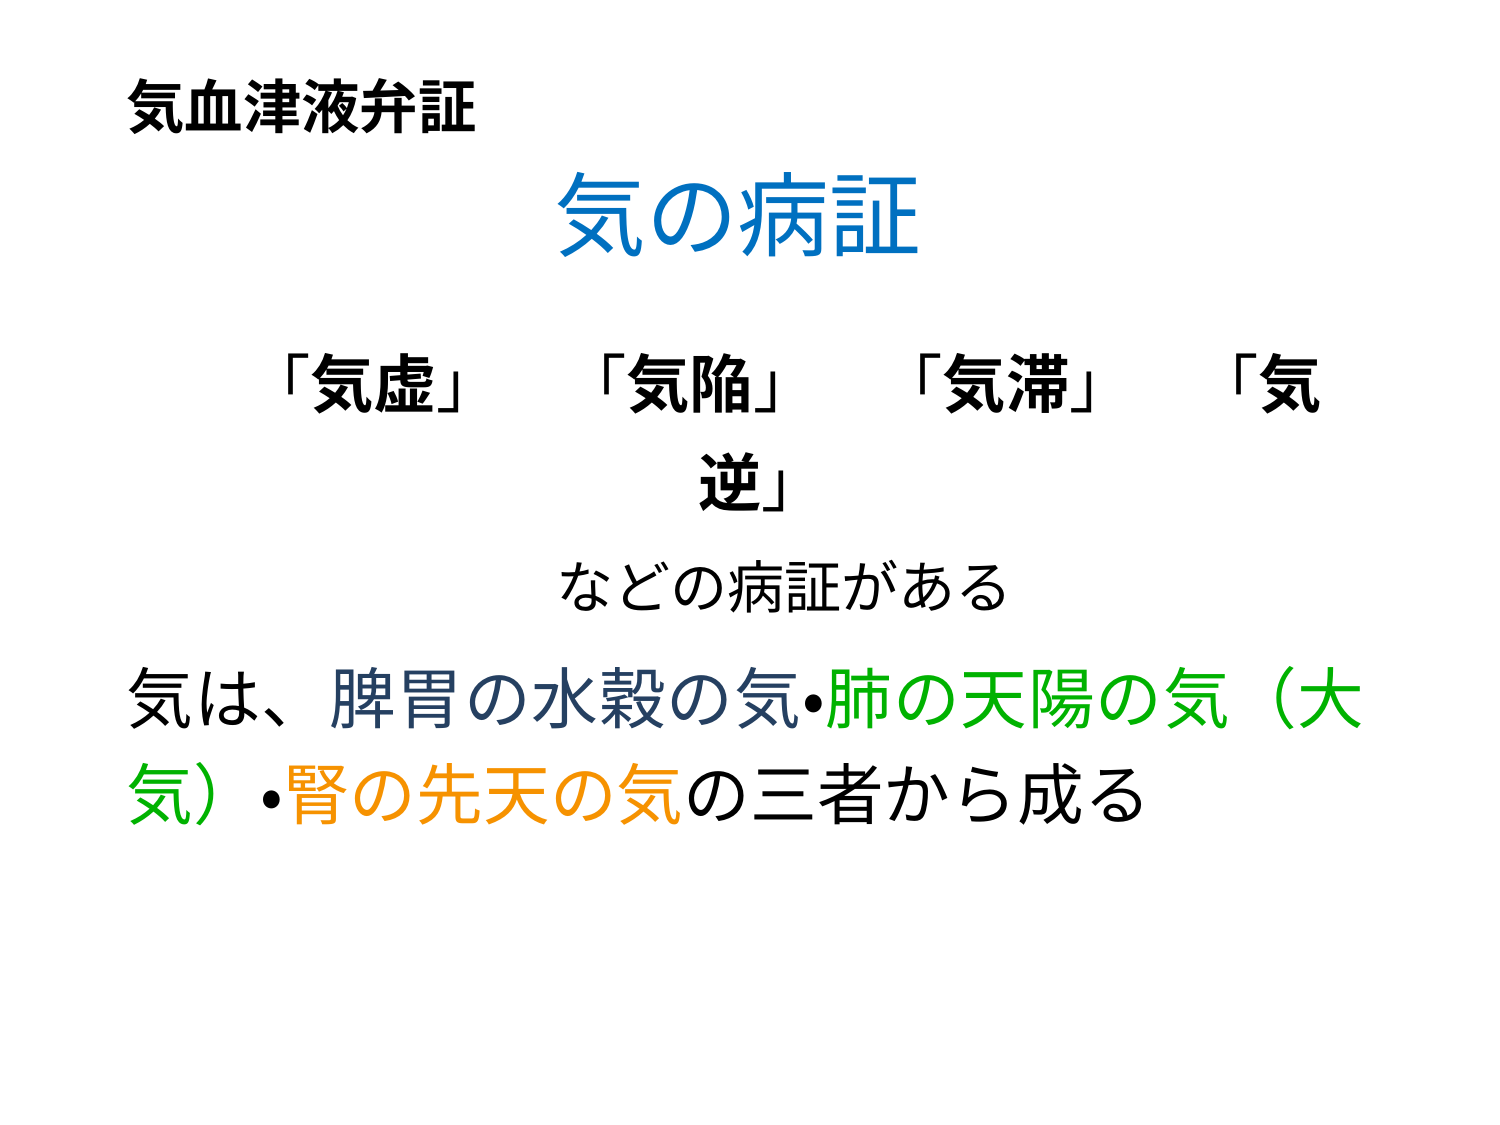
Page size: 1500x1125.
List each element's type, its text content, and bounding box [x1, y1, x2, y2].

title 気の病証 [100, 137, 1376, 290]
list 「気虚」 「気陥」 「気滞」 「気逆」 などの病証がある [123, 314, 1399, 627]
text_box 気血津液弁証 [112, 63, 514, 148]
text_box 気は、脾胃の水穀の気・肺の天陽の気（大 気）・腎の先天の気の三者から成る [112, 633, 1447, 840]
